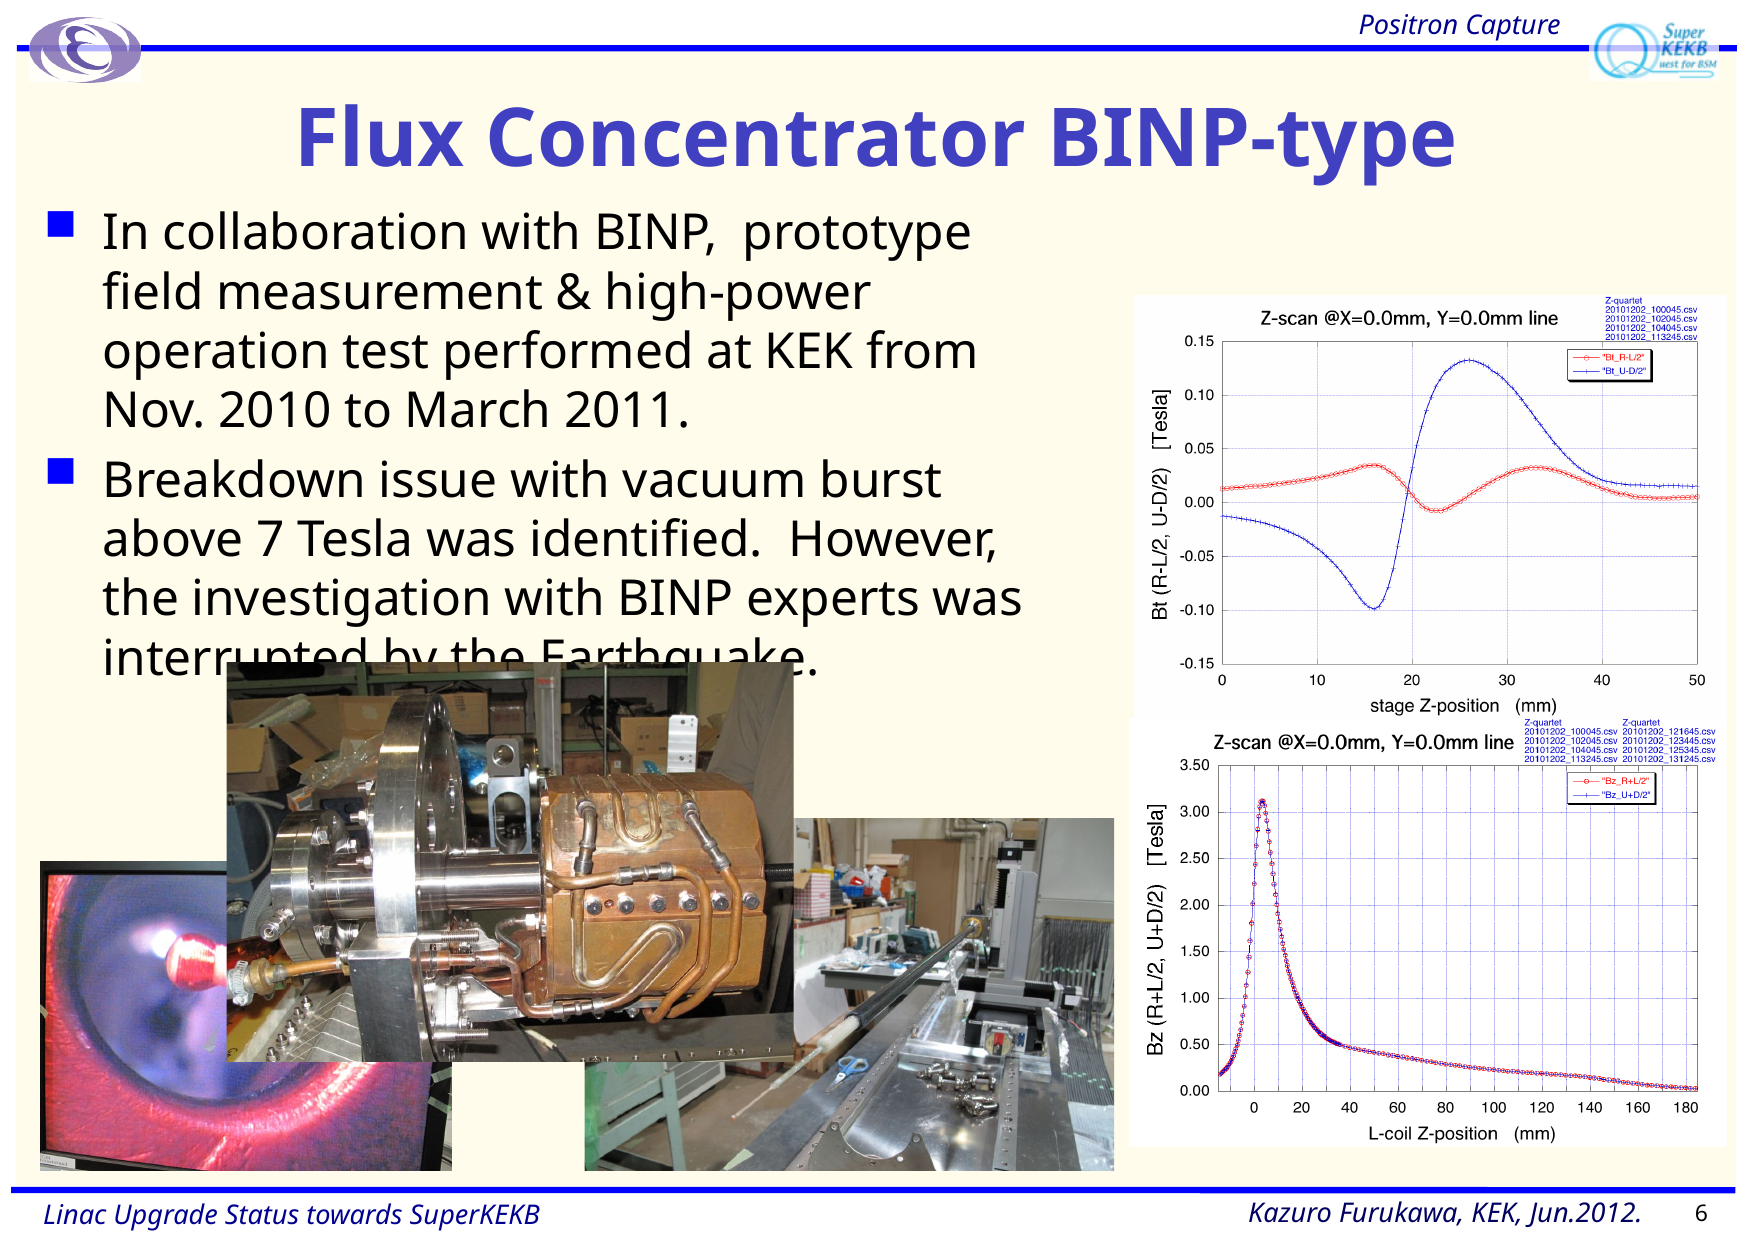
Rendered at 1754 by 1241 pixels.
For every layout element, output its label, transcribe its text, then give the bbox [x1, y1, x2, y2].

text_box In collaboration with BINP, prototype field measurement & high-power operation test performed at KEK from Nov. 2010 to March 2011. Breakdown issue with vacuum burst above 7 Tesla was identified. However, the investigation with BINP experts was interrupted by the Earthquake. [29, 192, 1090, 696]
text_box Positron Capture [974, 0, 1577, 48]
slide_number 6 [1621, 1189, 1725, 1232]
title Flux Concentrator BINP-type [26, 75, 1727, 194]
text_box [1589, 20, 1719, 45]
text_box 2-1 [29, 52, 141, 75]
picture [40, 661, 1115, 1171]
picture [1127, 295, 1727, 1147]
text_box 2-1 [29, 17, 141, 45]
